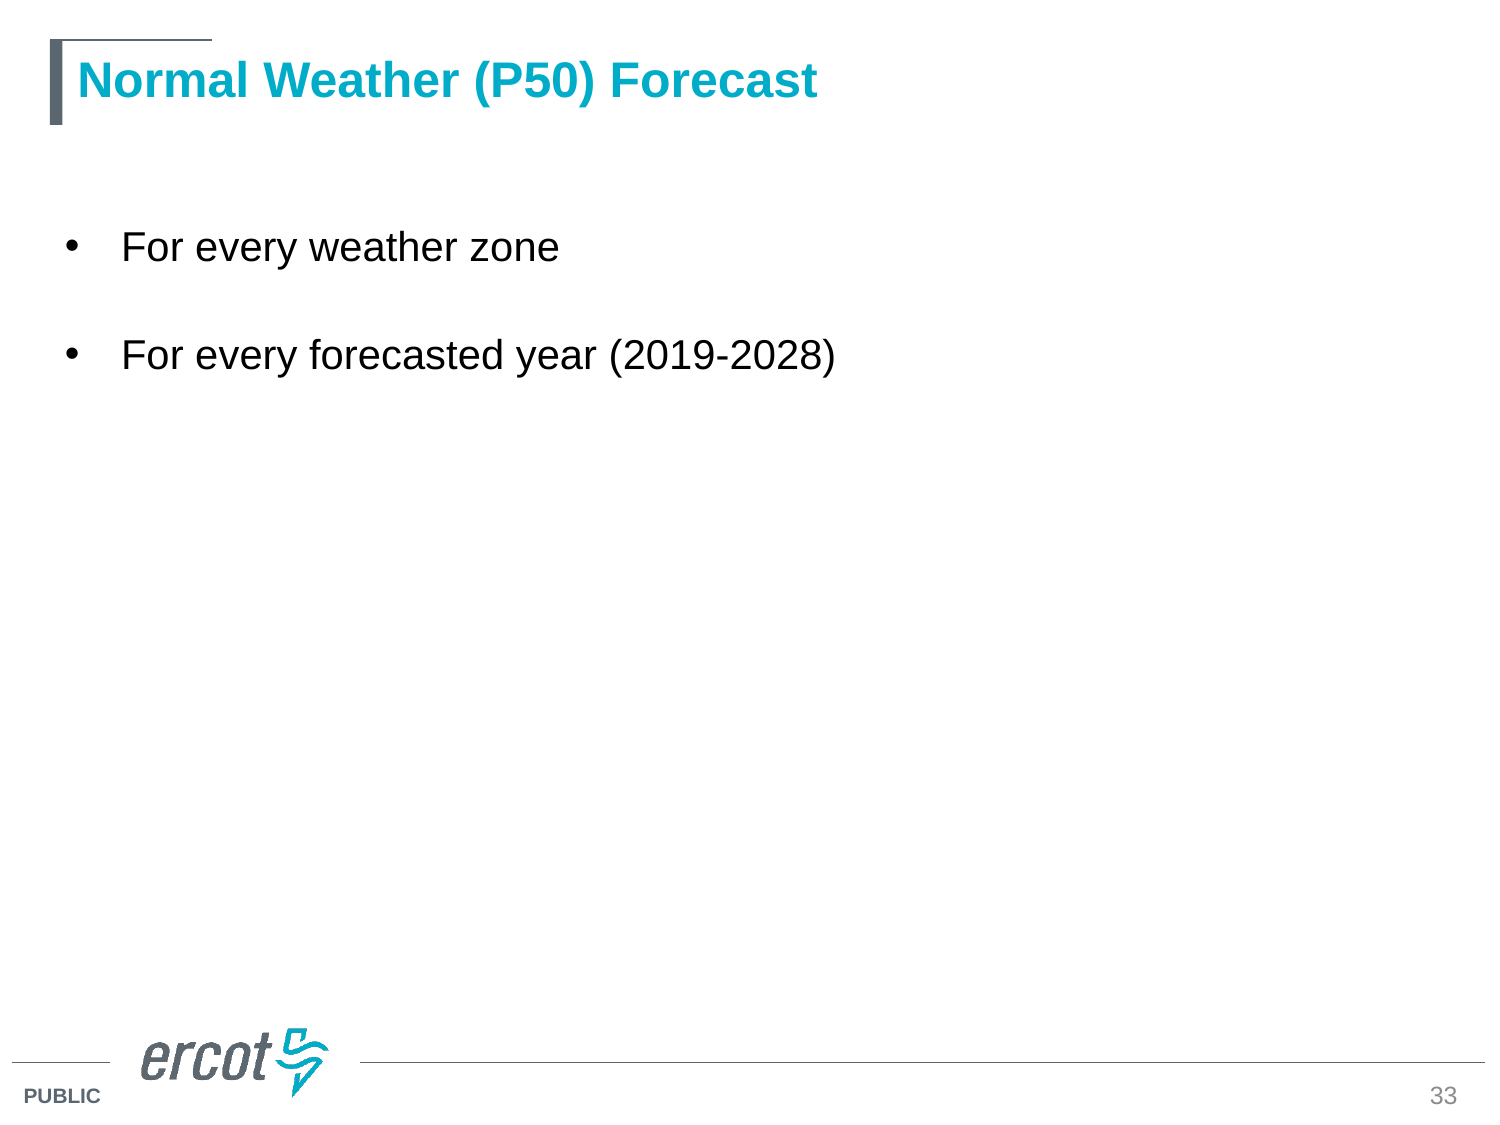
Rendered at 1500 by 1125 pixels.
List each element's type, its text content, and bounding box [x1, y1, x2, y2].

slide_number 33 [1400, 1076, 1488, 1113]
picture [137, 1024, 332, 1100]
list For every weather zone For every forecasted year (2019-2028) [50, 162, 1450, 992]
title Normal Weather (P50) Forecast [62, 39, 1450, 125]
